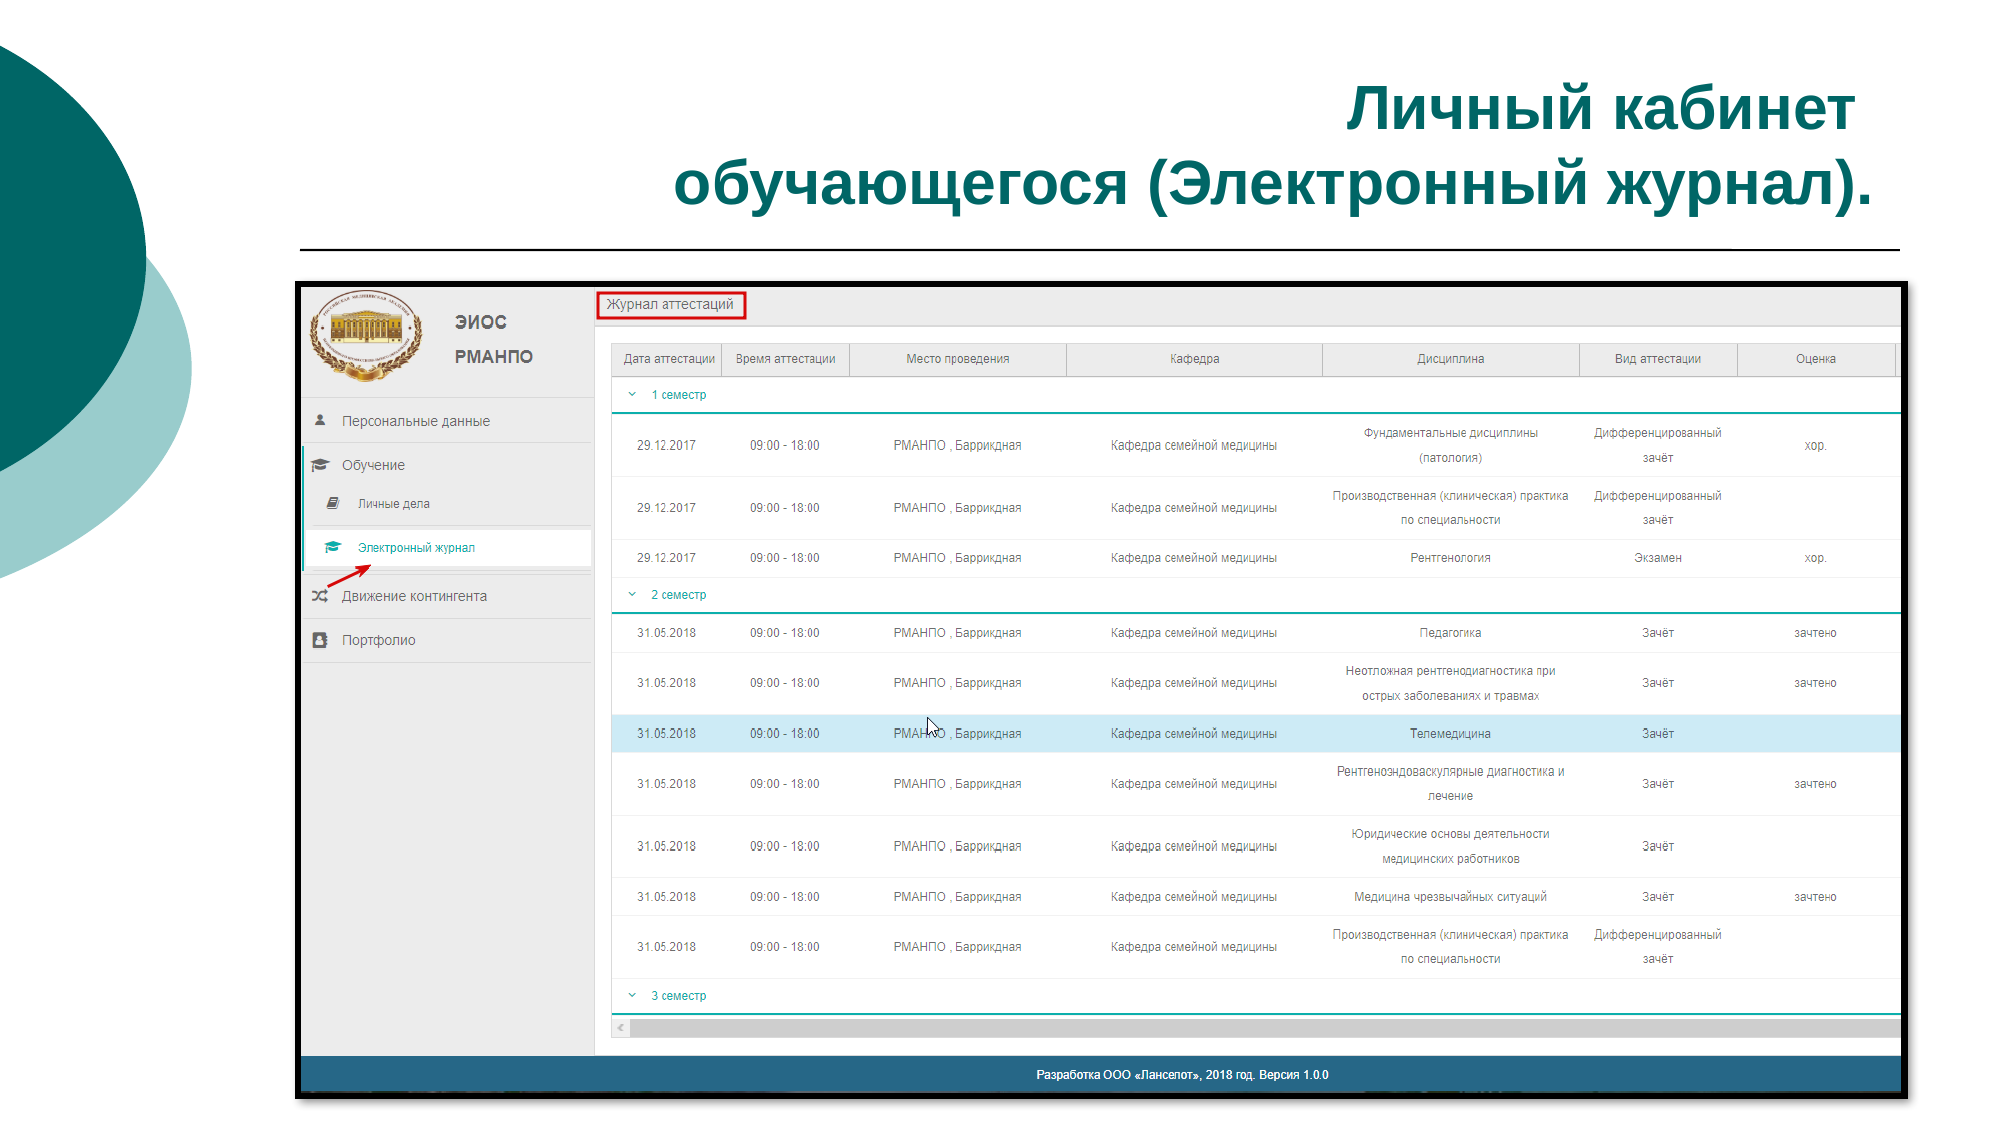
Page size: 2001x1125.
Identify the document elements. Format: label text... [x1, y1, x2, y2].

picture [301, 286, 1902, 1094]
text_box Личный кабинет обучающегося (Электронный журнал). [472, 59, 1890, 225]
